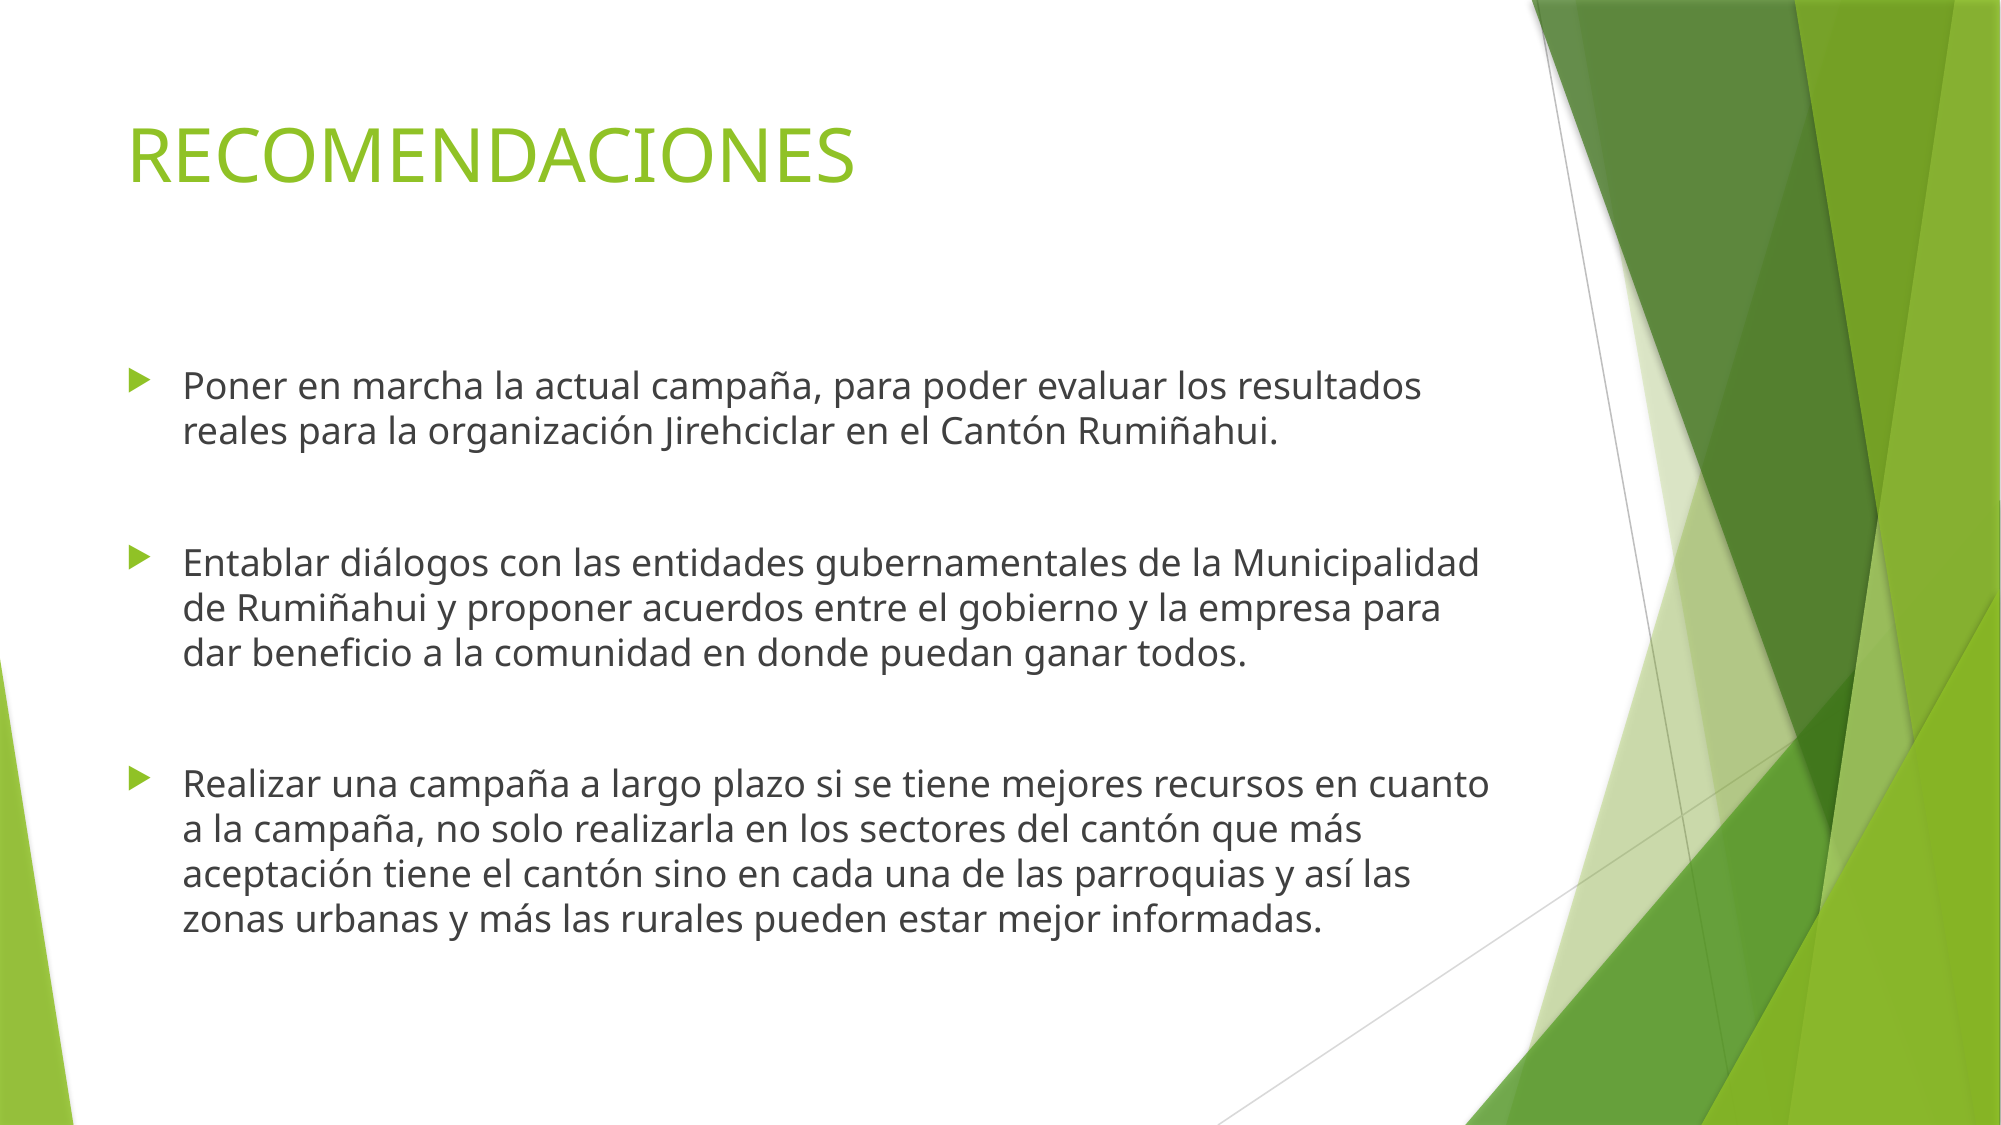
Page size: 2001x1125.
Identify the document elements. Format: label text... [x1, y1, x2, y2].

title RECOMENDACIONES [111, 99, 1522, 317]
list Poner en marcha la actual campaña, para poder evaluar los resultados reales para la organización Jirehciclar en el Cantón Rumiñahui. Entablar diálogos con las entidades gubernamentales de la Municipalidad de Rumiñahui y proponer acuerdos entre el gobierno y la empresa para dar beneficio a la comunidad en donde puedan ganar todos. Realizar una campaña a largo plazo si se tiene mejores recursos en cuanto a la campaña, no solo realizarla en los sectores del cantón que más aceptación tiene el cantón sino en cada una de las parroquias y así las zonas urbanas y más las rurales pueden estar mejor informadas. [111, 354, 1522, 992]
